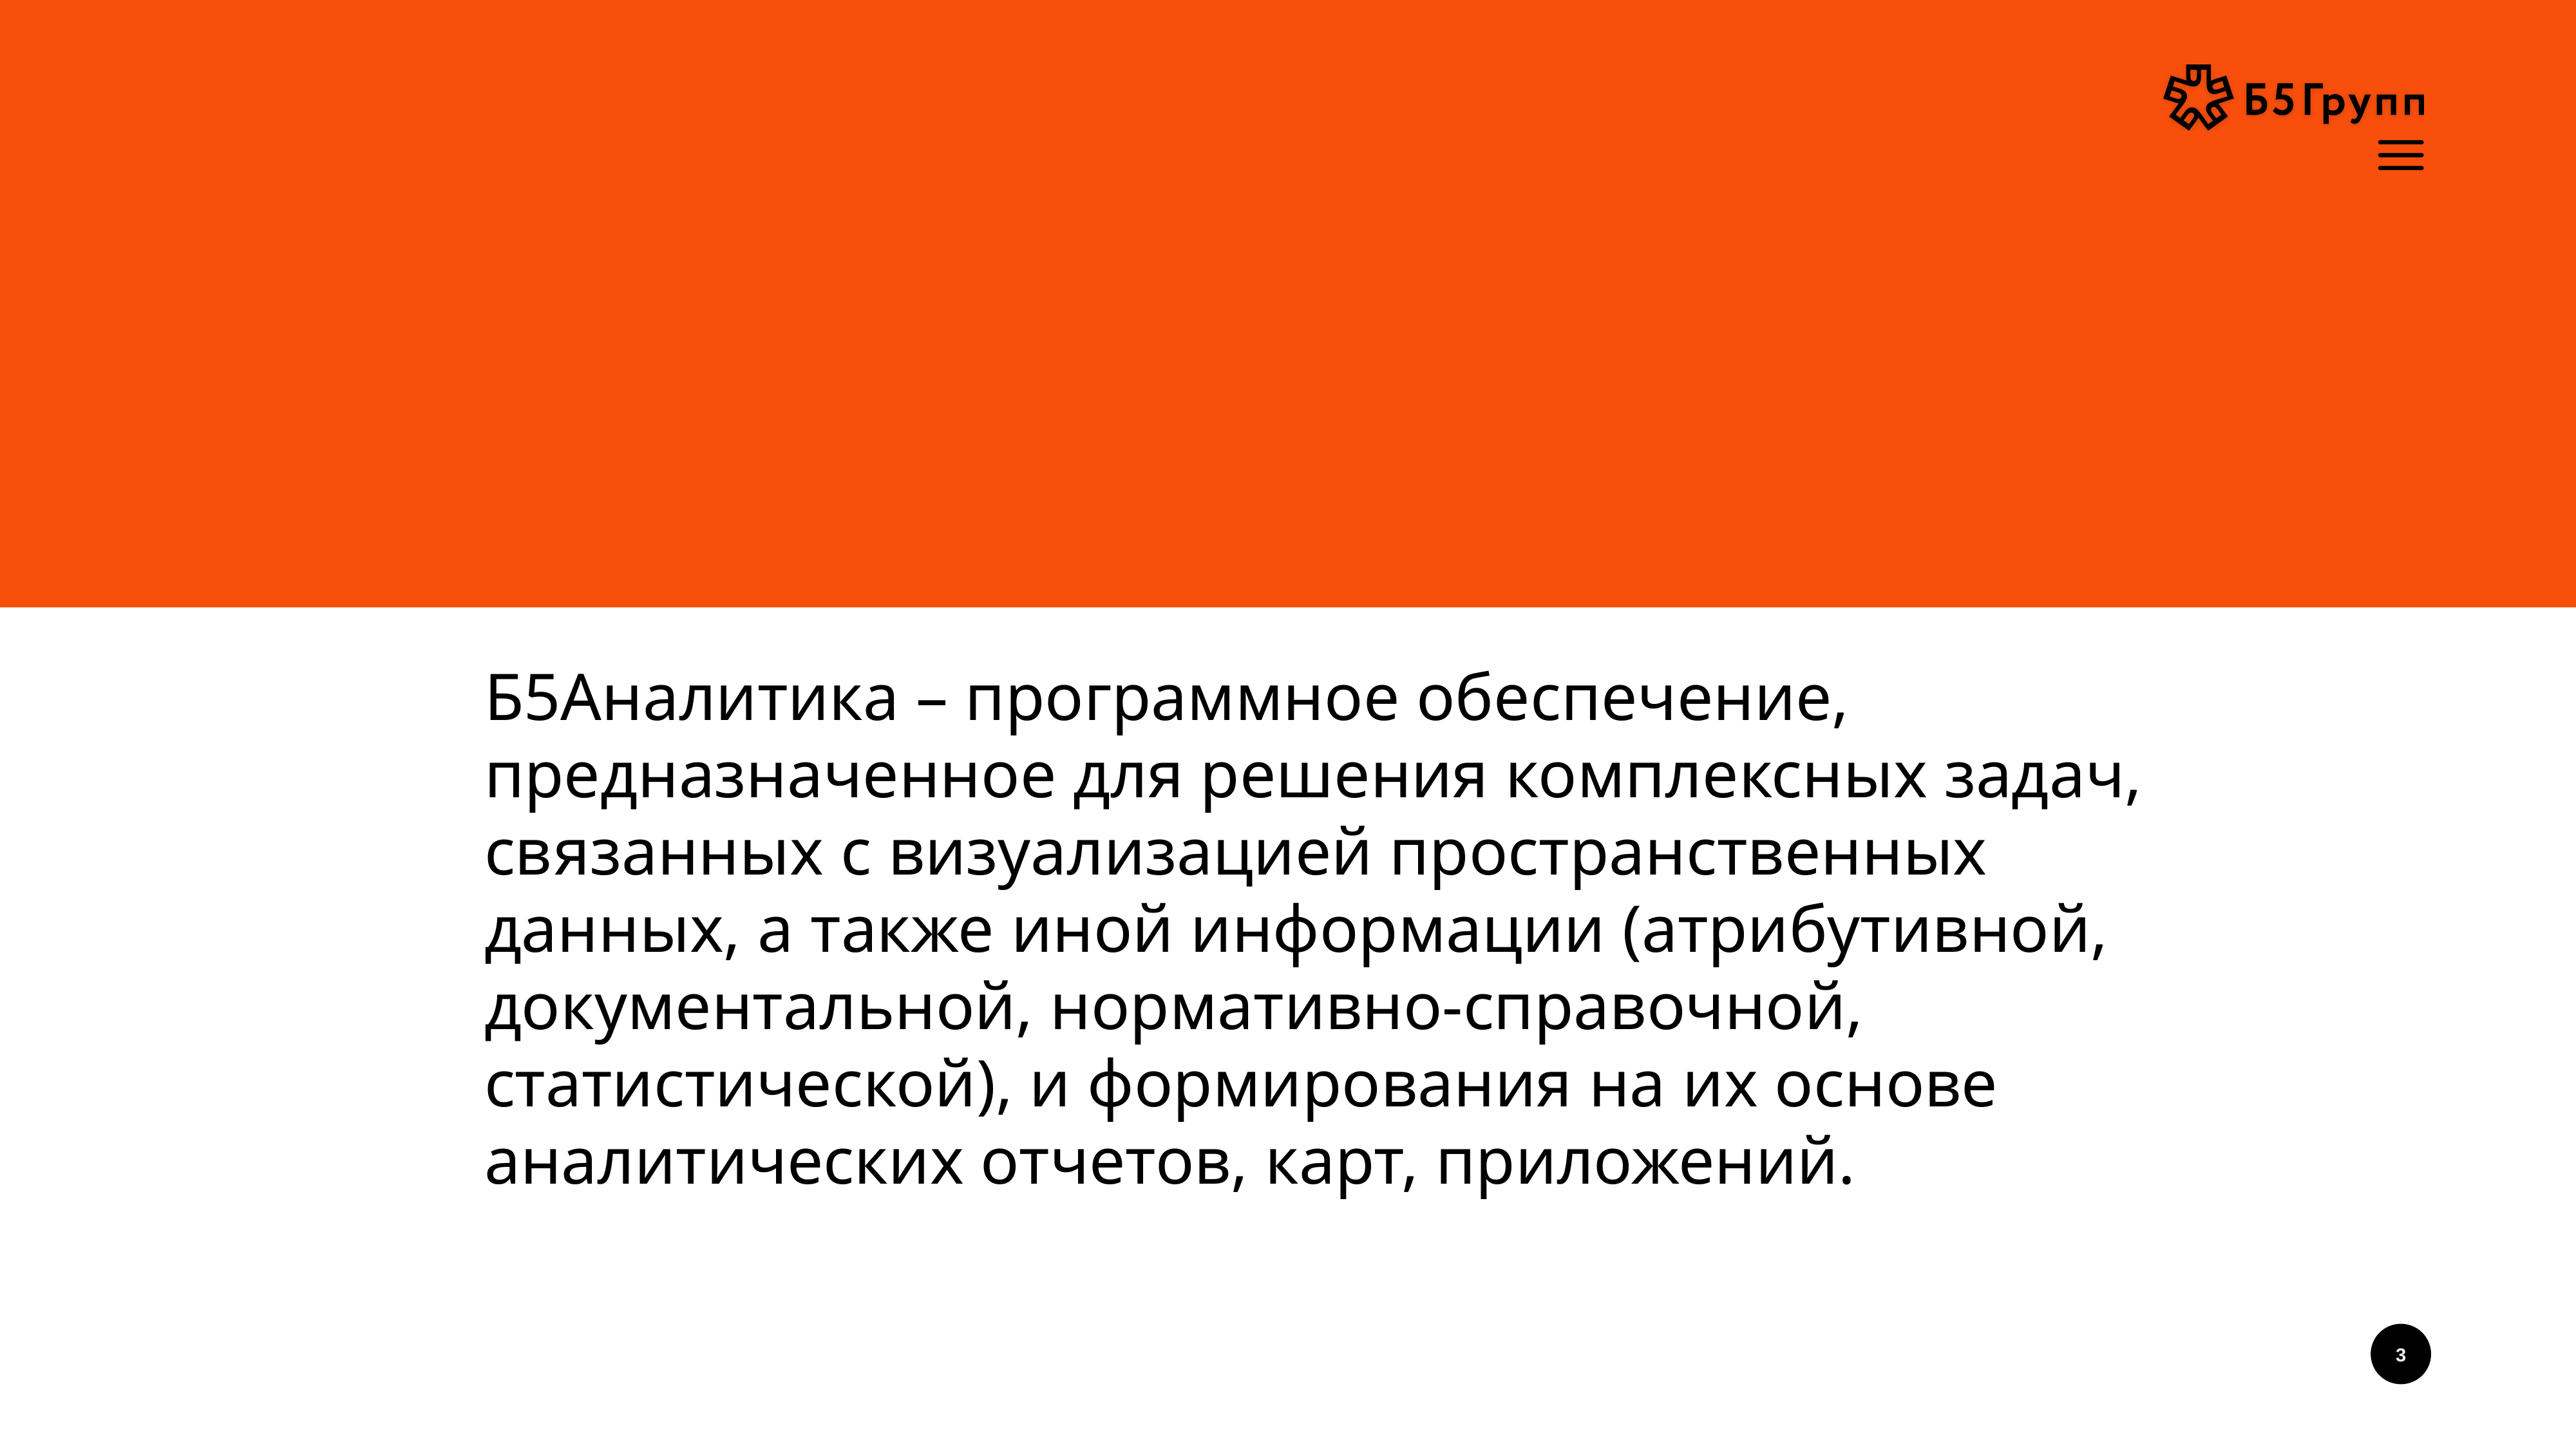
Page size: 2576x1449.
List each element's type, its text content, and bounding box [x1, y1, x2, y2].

text_box Б5Аналитика – программное обеспечение, предназначенное для решения комплексных задач, связанных с визуализацией пространственных данных, а также иной информации (атрибутивной, документальной, нормативно-справочной, статистической), и формирования на их основе аналитических отчетов, карт, приложений. [478, 650, 2211, 1202]
picture [2163, 64, 2424, 131]
text_box [2378, 153, 2424, 158]
slide_number 3 [2371, 1338, 2431, 1370]
text_box [2378, 140, 2424, 145]
text_box [2378, 166, 2424, 171]
text_box [0, 0, 2576, 608]
